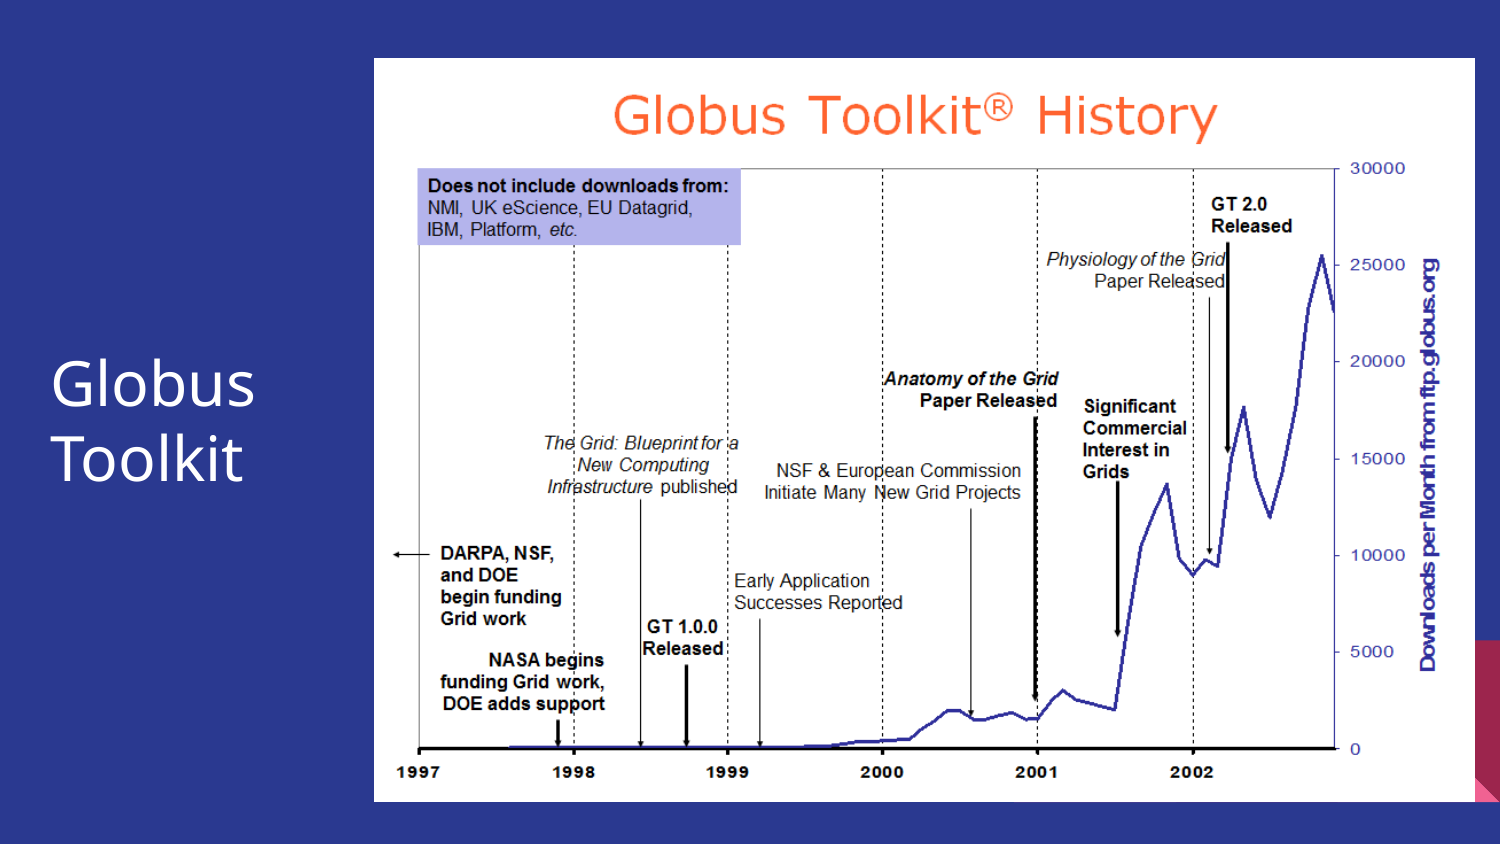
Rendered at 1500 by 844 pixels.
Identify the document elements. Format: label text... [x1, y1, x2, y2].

picture [374, 58, 1476, 802]
title Globus Toolkit [35, 329, 369, 430]
